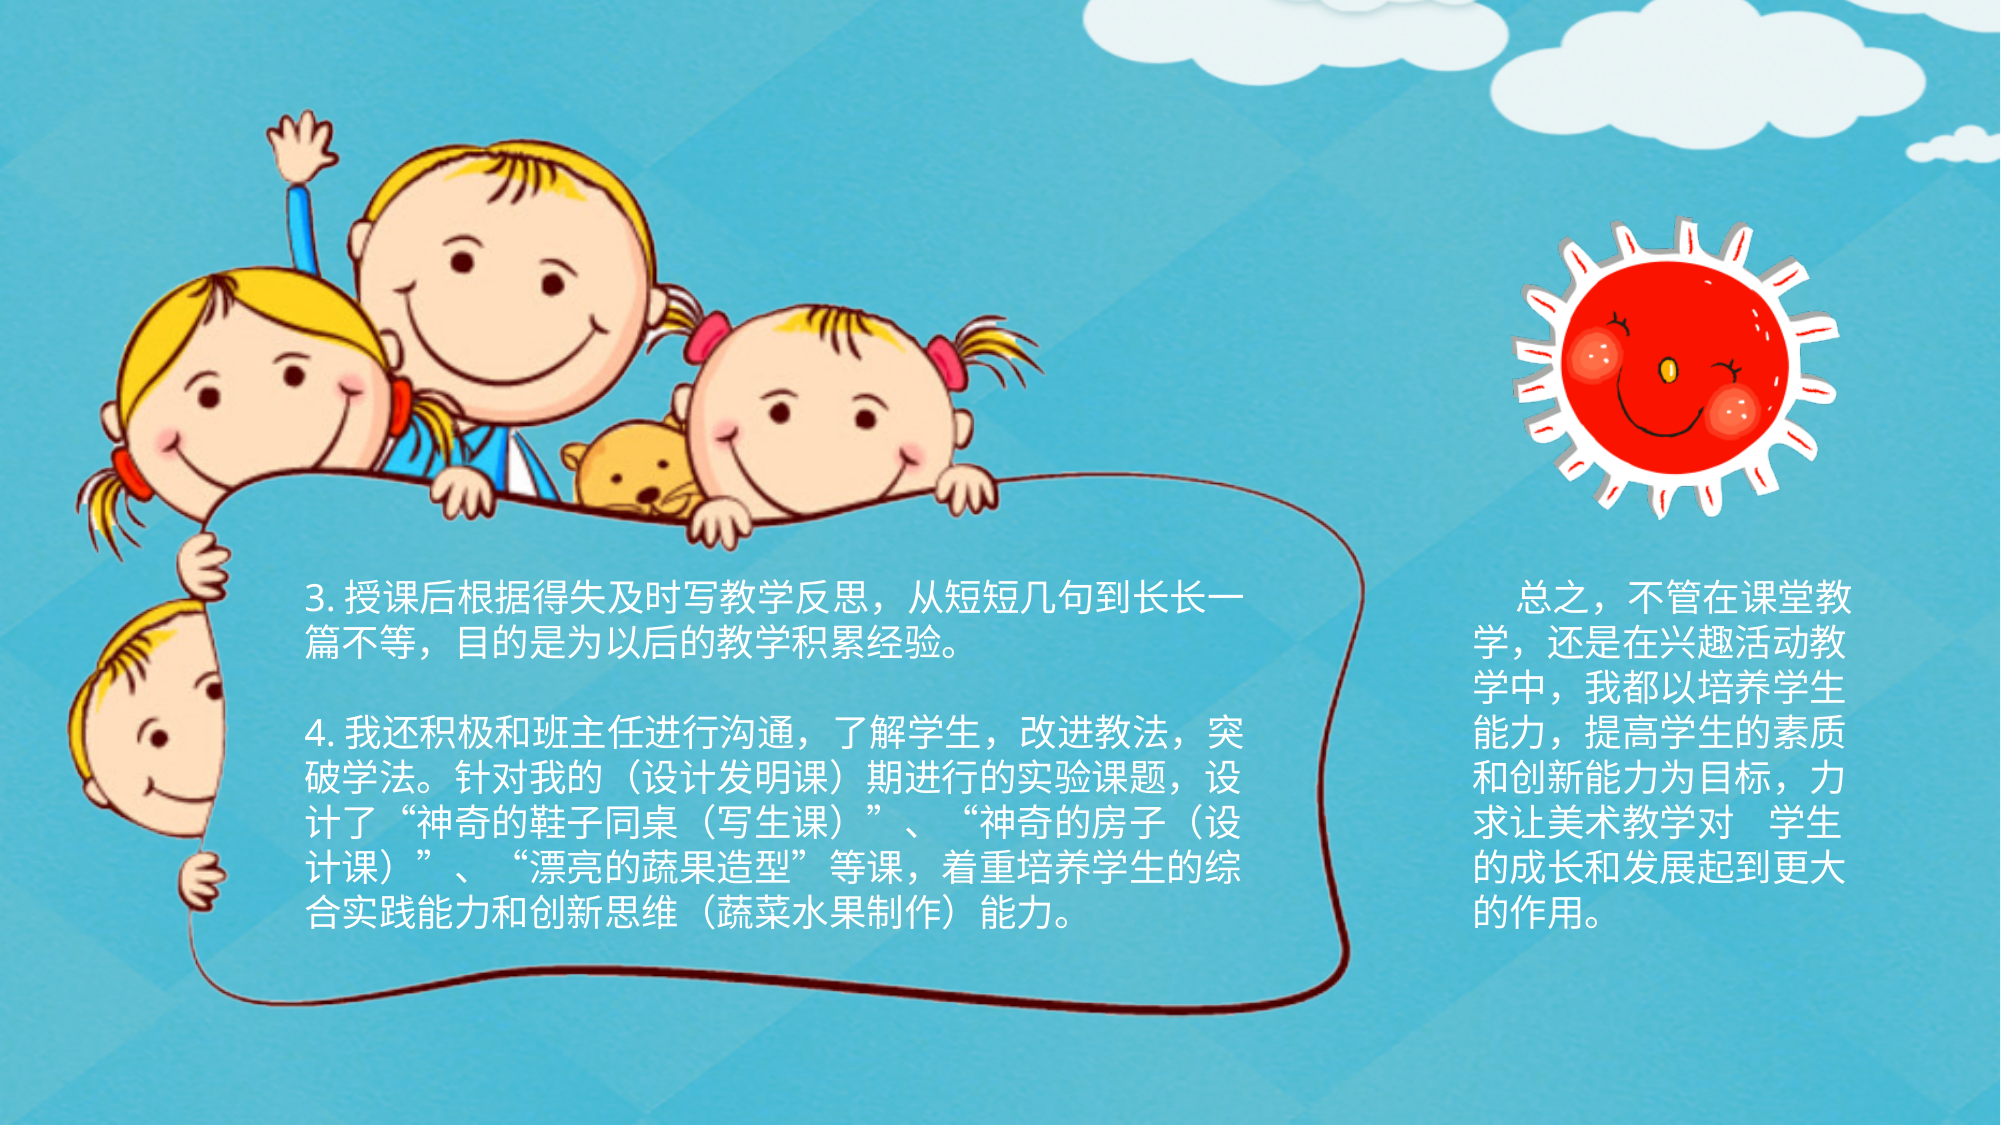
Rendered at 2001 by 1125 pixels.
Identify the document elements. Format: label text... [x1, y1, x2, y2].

text_box 总之，不管在课堂教学，还是在兴趣活动教学中，我都以培养学生能力，提高学生的素质和创新能力为目标，力求让美术教学对 学生的成长和发展起到更大的作用。 [1457, 566, 1894, 941]
picture [0, 0, 2001, 1125]
